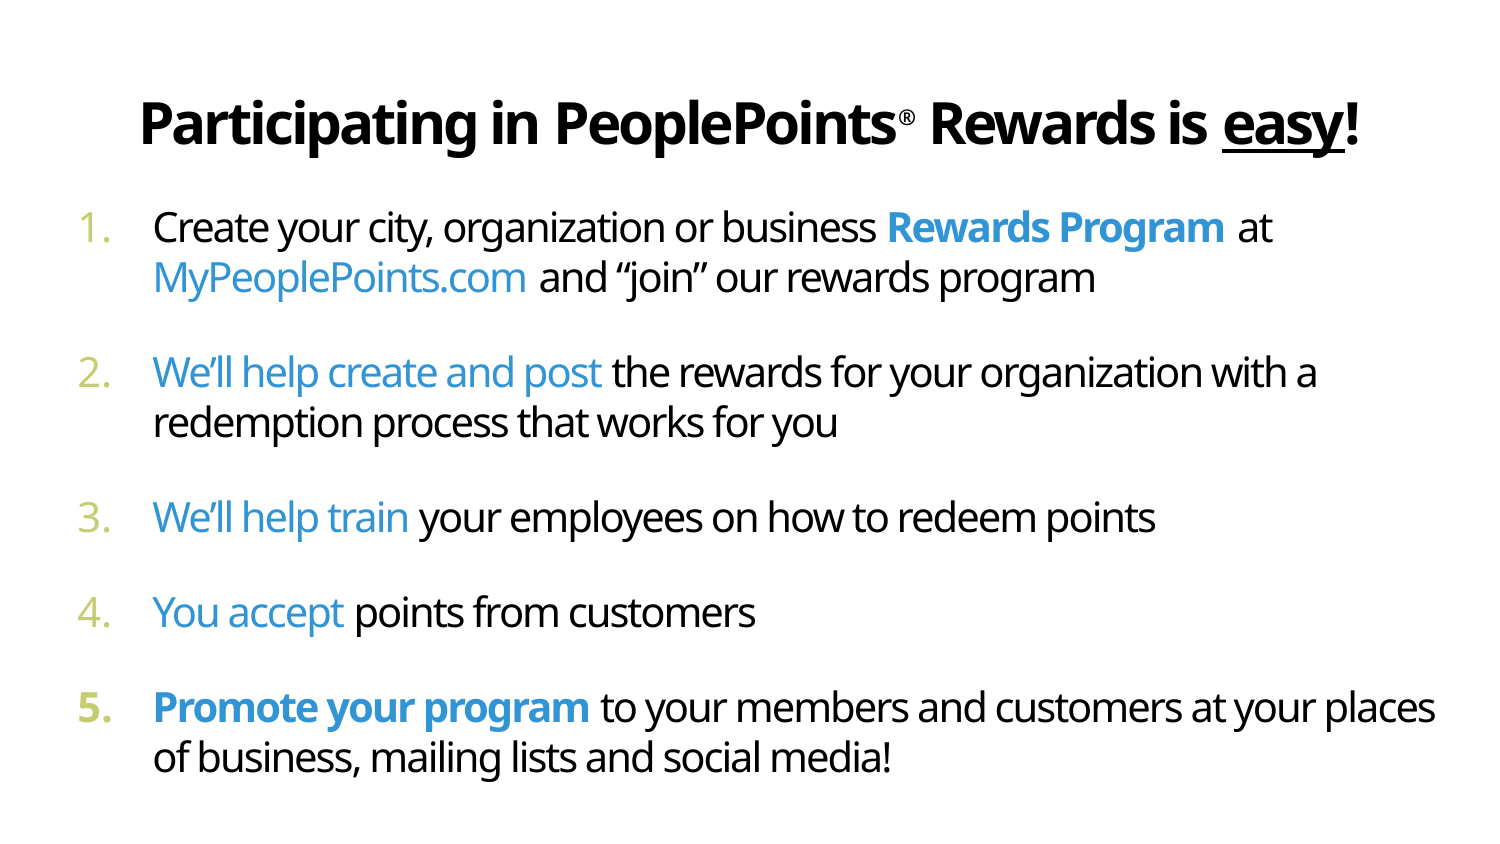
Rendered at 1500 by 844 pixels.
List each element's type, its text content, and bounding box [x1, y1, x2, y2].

text_box Create your city, organization or business Rewards Program at MyPeoplePoints.com and “join” our rewards program We’ll help create and post the rewards for your organization with a redemption process that works for you We’ll help train your employees on how to redeem points You accept points from customers Promote your program to your members and customers at your places of business, mailing lists and social media! [43, 173, 1457, 789]
title Participating in PeoplePoints® Rewards is easy! [0, 50, 1500, 192]
